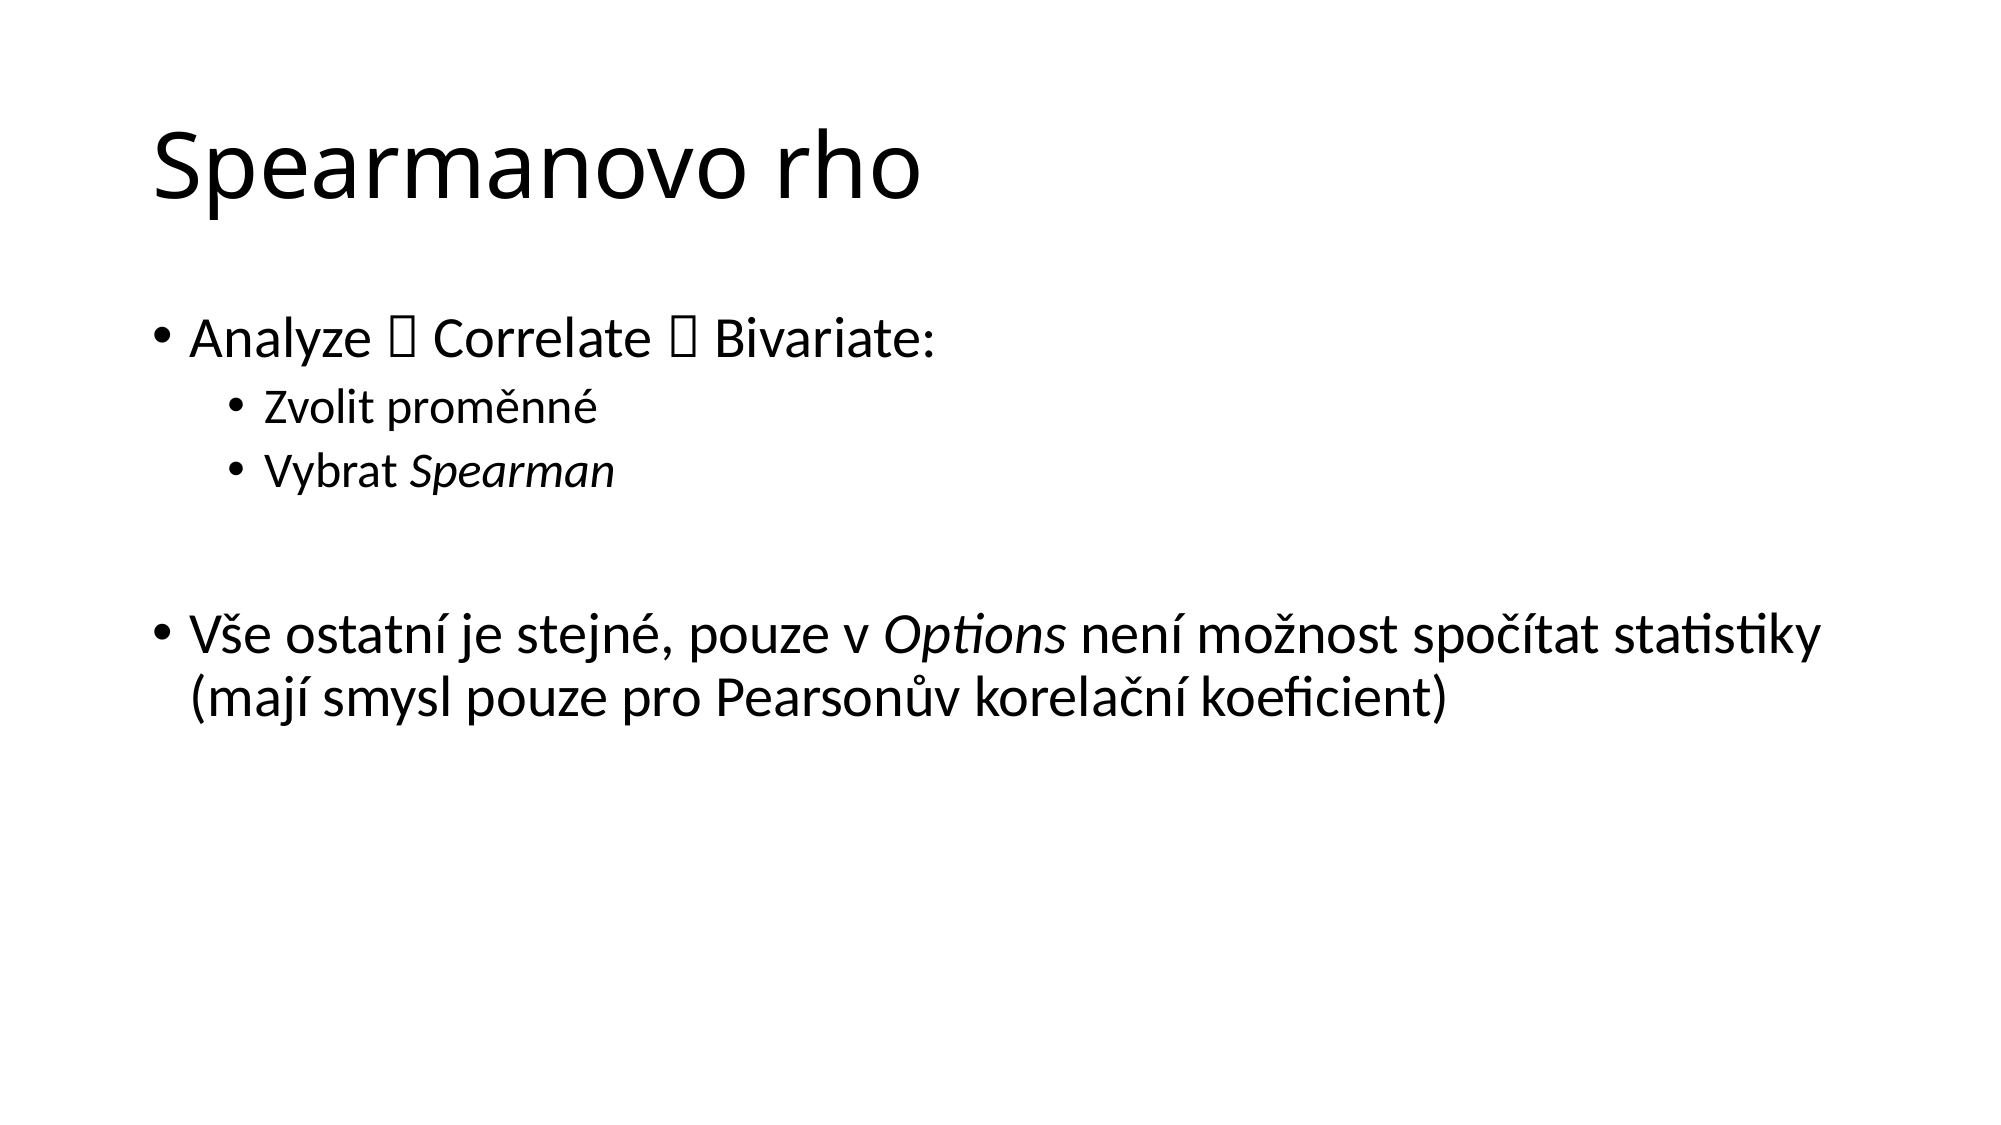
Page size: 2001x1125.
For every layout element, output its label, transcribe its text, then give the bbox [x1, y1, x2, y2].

list Analyze  Correlate  Bivariate: Zvolit proměnné Vybrat Spearman Vše ostatní je stejné, pouze v Options není možnost spočítat statistiky (mají smysl pouze pro Pearsonův korelační koeficient) [137, 299, 1863, 1014]
title Spearmanovo rho [137, 59, 1863, 278]
